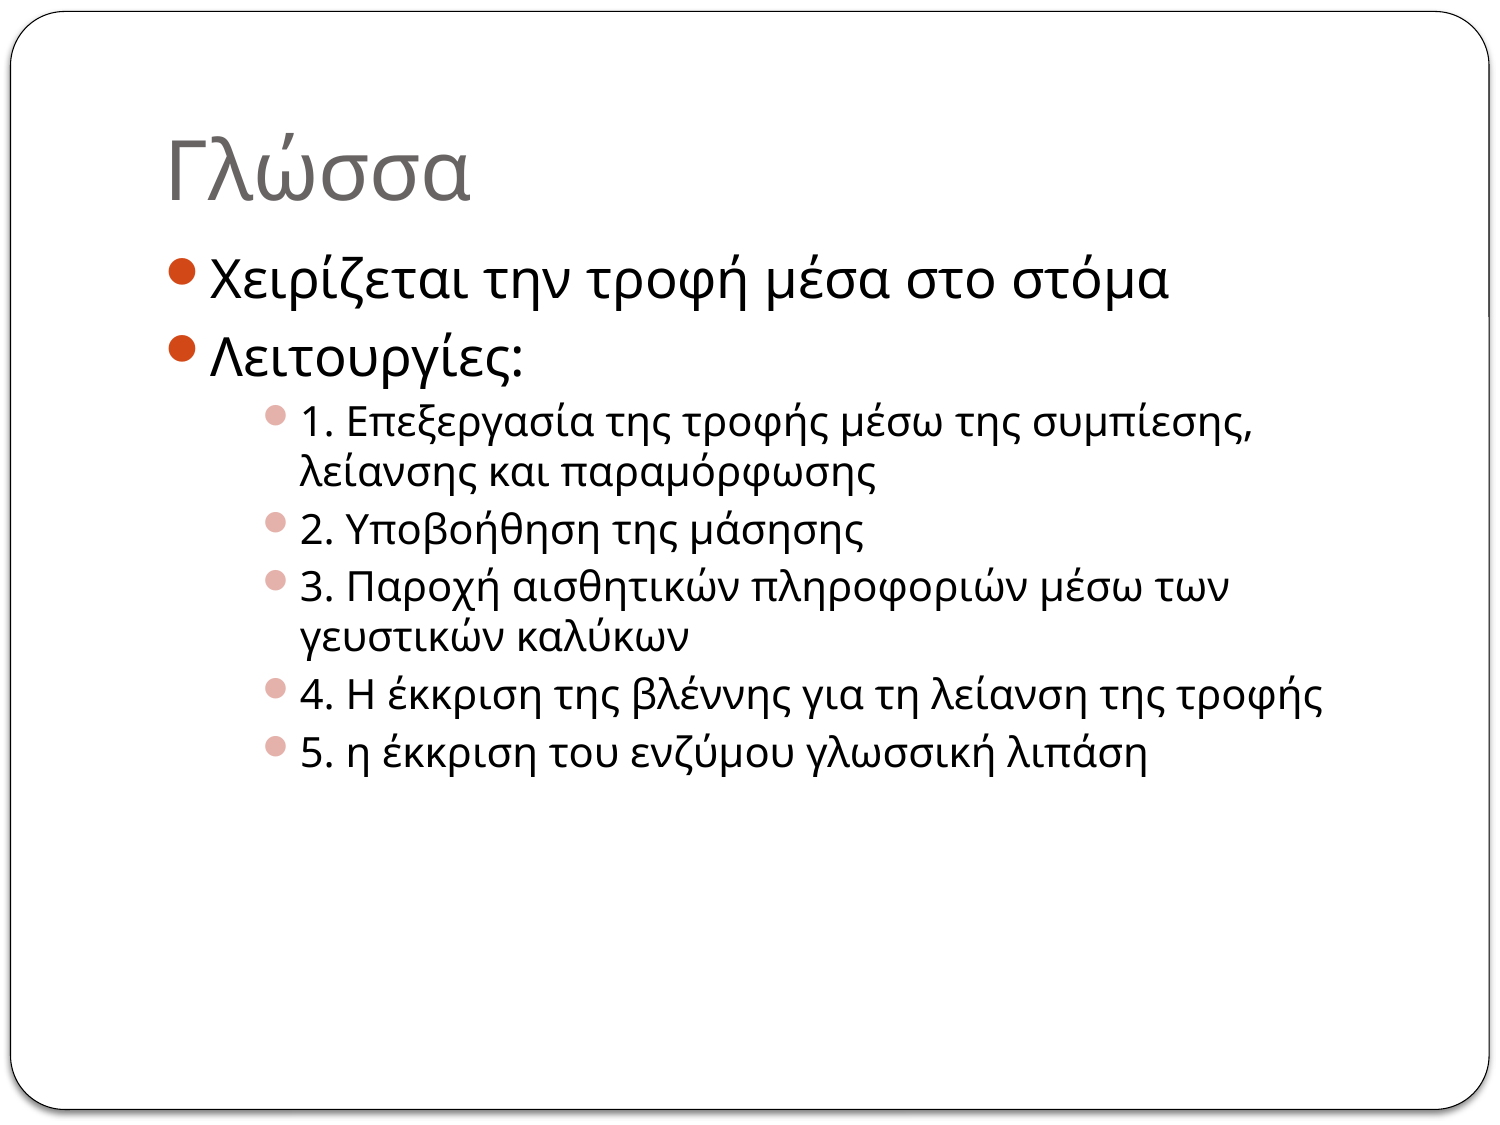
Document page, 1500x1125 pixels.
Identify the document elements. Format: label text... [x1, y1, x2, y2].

title Γλώσσα [150, 45, 1425, 233]
list Χειρίζεται την τροφή μέσα στο στόμα Λειτουργίες: 1. Επεξεργασία της τροφής μέσω της συμπίεσης, λείανσης και παραμόρφωσης 2. Υποβοήθηση της μάσησης 3. Παροχή αισθητικών πληροφοριών μέσω των γευστικών καλύκων 4. Η έκκριση της βλέννης για τη λείανση της τροφής 5. η έκκριση του ενζύμου γλωσσική λιπάση [150, 237, 1425, 988]
